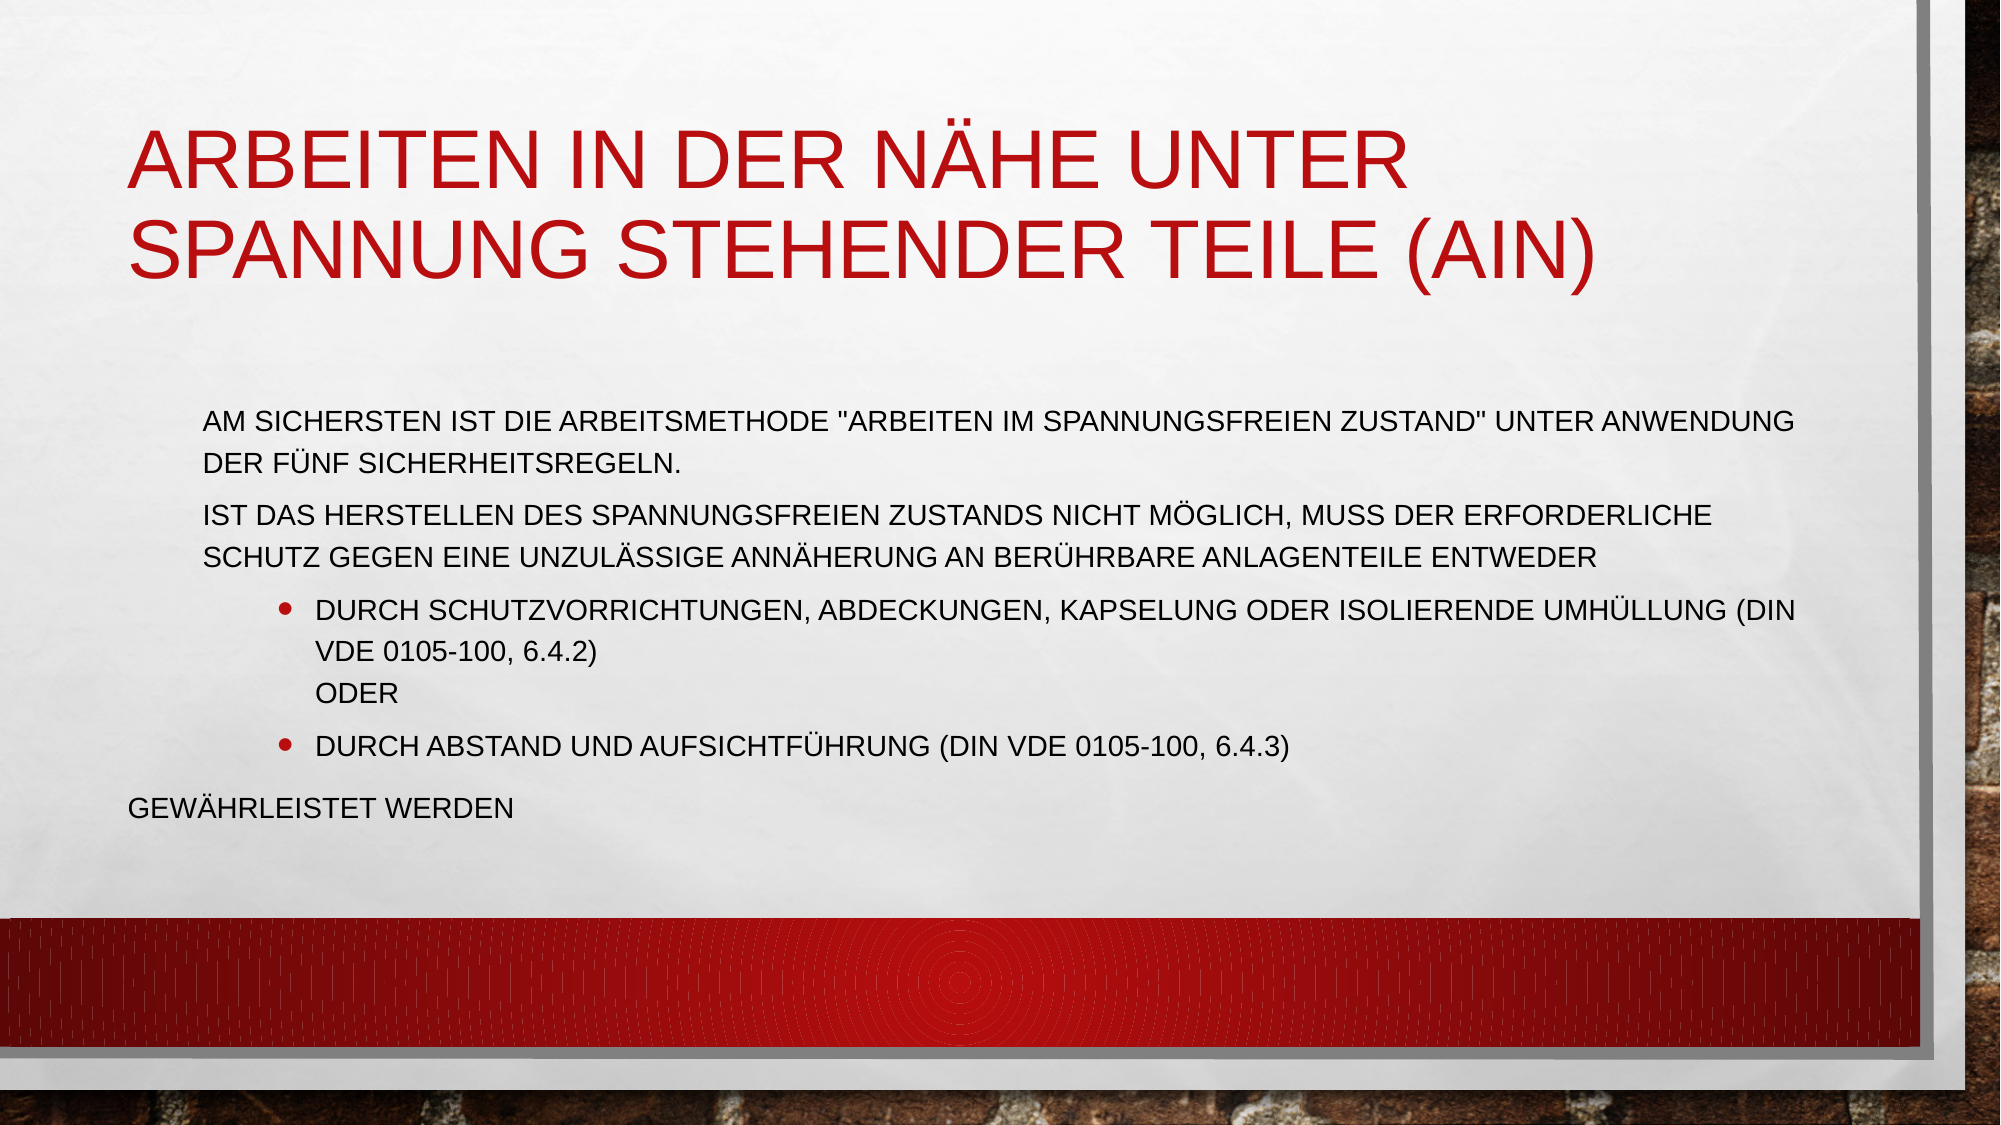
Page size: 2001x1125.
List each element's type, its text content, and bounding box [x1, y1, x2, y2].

list Am sichersten ist die Arbeitsmethode "Arbeiten im spannungsfreien Zustand" unter Anwendung der fünf Sicherheitsregeln. Ist das Herstellen des spannungsfreien Zustands nicht möglich, muss der erforderliche Schutz gegen eine unzulässige Annäherung an berührbare Anlagenteile entweder durch Schutzvorrichtungen, Abdeckungen, Kapselung oder isolierende Umhüllung (DIN VDE 0105-100, 6.4.2) oder durch Abstand und Aufsichtführung (DIN VDE 0105-100, 6.4.3) gewährleistet werden [112, 338, 1818, 882]
title Arbeiten in der Nähe unter Spannung stehender Teile (AiN) [112, 112, 1818, 302]
picture [0, 0, 2000, 1125]
